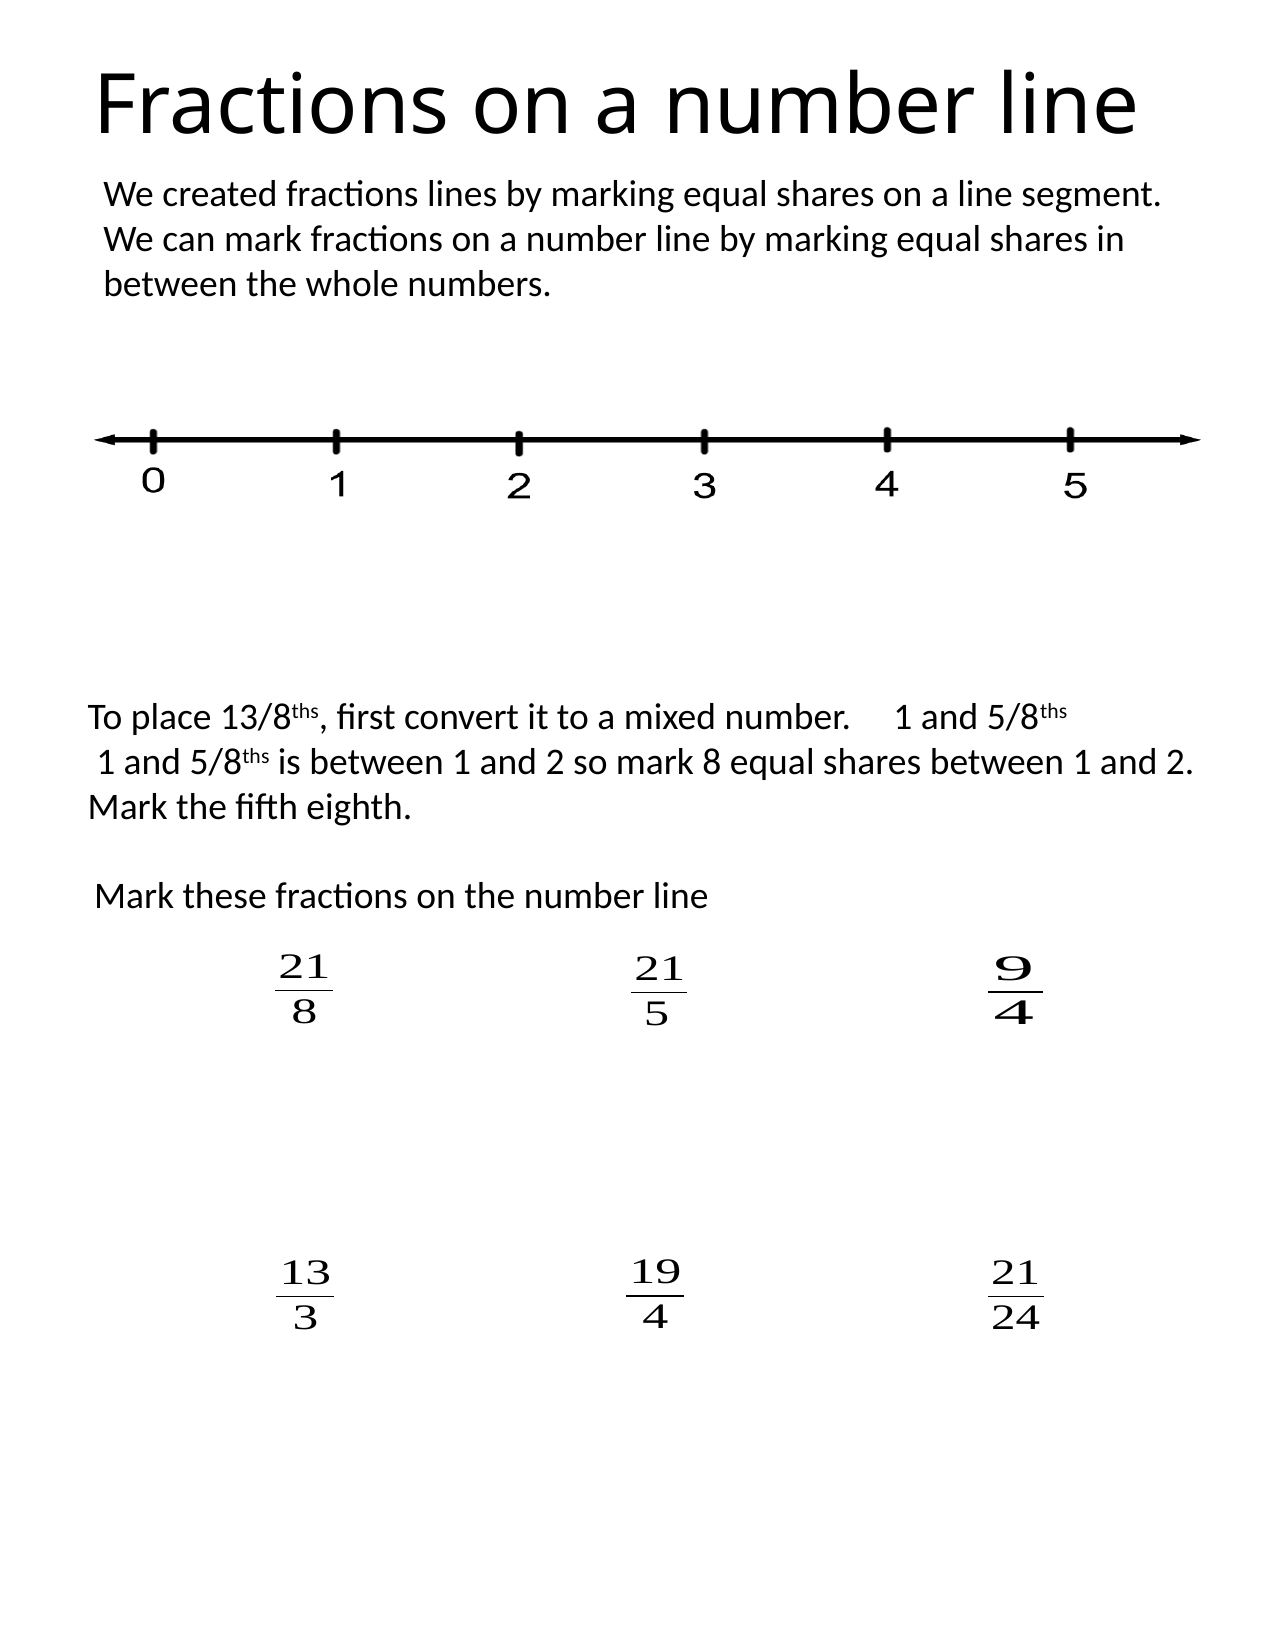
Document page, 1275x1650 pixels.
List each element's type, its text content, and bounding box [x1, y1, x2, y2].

text_box We created fractions lines by marking equal shares on a line segment. We can mark fractions on a number line by marking equal shares in between the whole numbers. [88, 161, 1210, 312]
text_box Mark these fractions on the number line [79, 863, 1229, 924]
text_box Fractions on a number line [78, 43, 1191, 158]
picture [82, 411, 1213, 505]
text_box To place 13/8ths, first convert it to a mixed number. 1 and 5/8ths 1 and 5/8ths is between 1 and 2 so mark 8 equal shares between 1 and 2. Mark the fifth eighth. [72, 685, 1222, 835]
